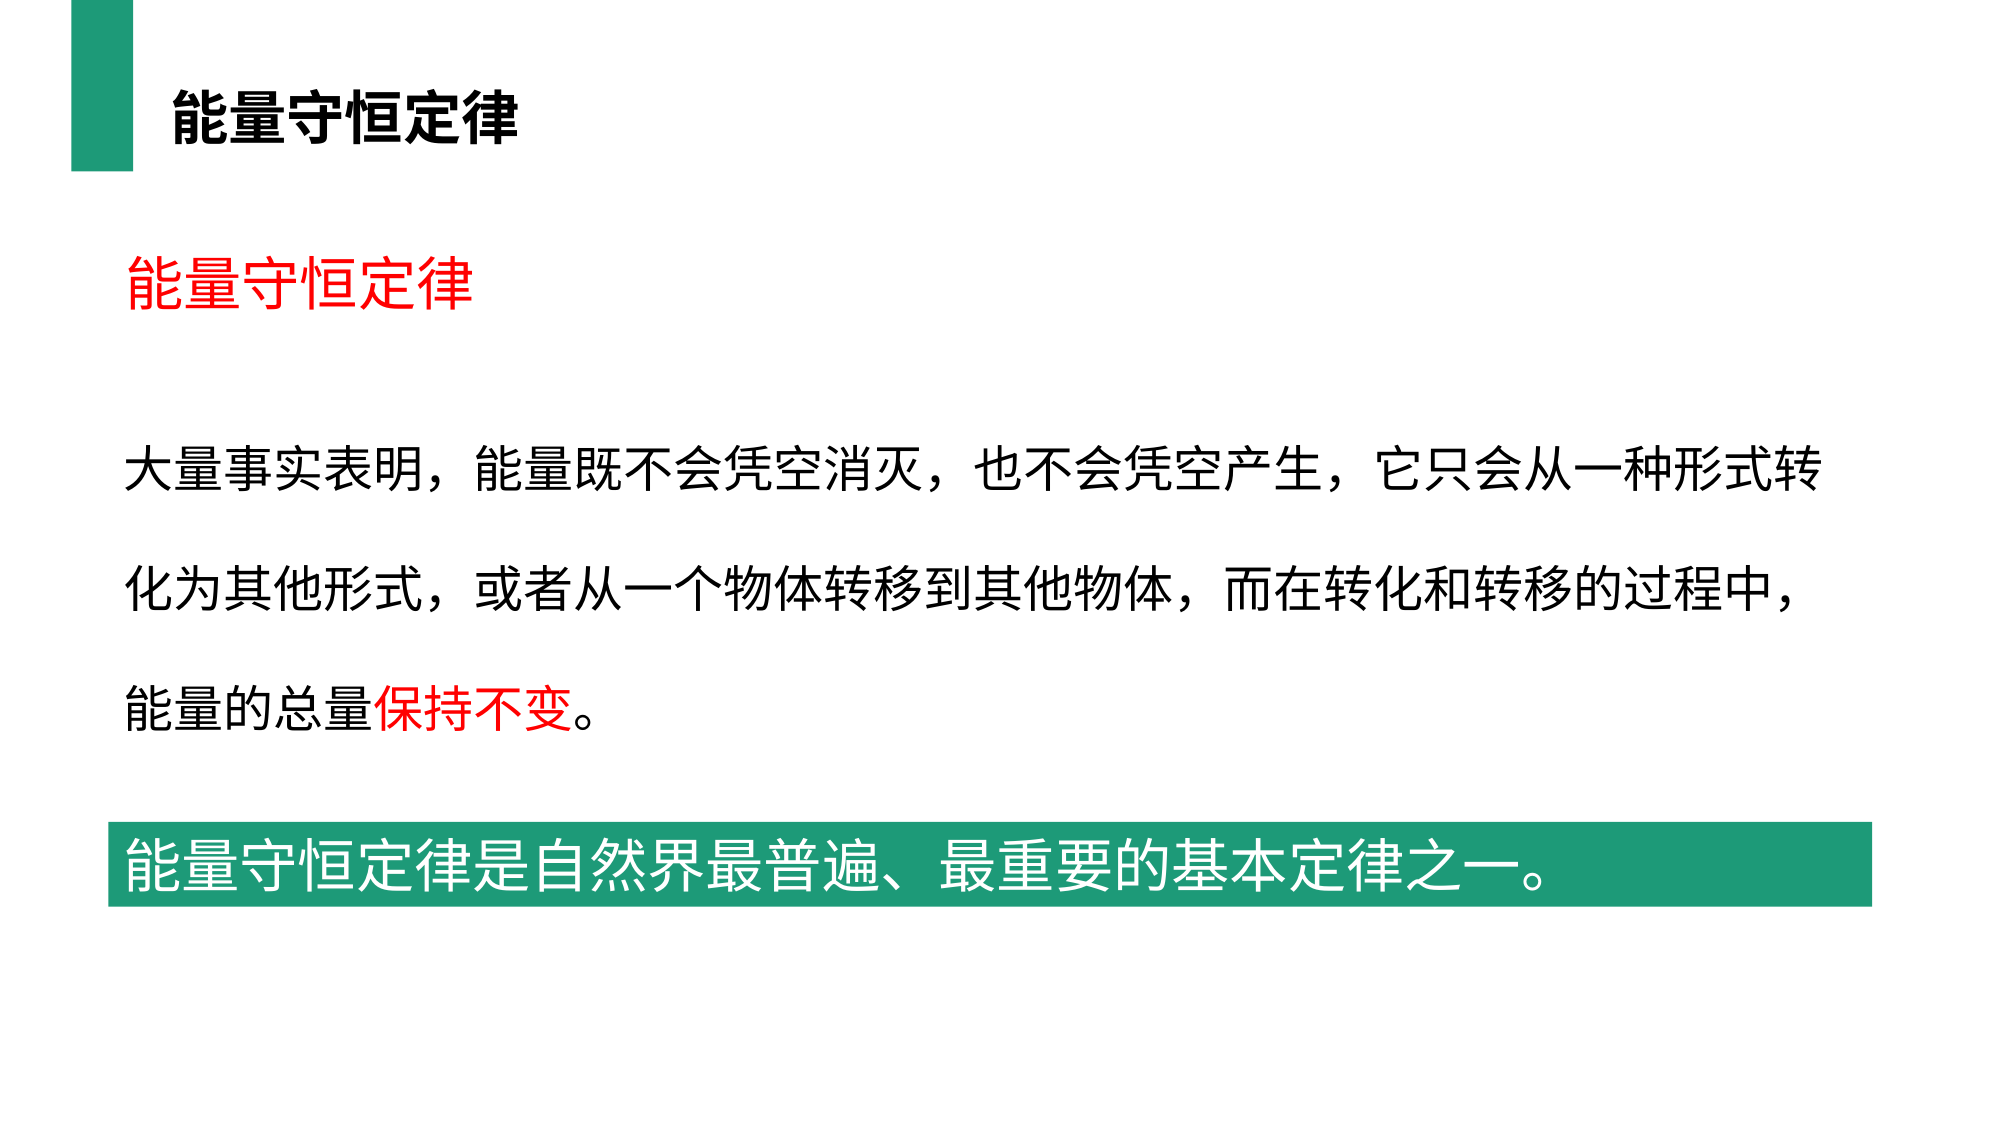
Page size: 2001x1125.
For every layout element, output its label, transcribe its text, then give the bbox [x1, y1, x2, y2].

text_box 能量守恒定律 [155, 73, 535, 159]
text_box 大量事实表明，能量既不会凭空消灭，也不会凭空产生，它只会从一种形式转化为其他形式，或者从一个物体转移到其他物体，而在转化和转移的过程中，能量的总量保持不变。 [108, 370, 1873, 746]
text_box 能量守恒定律 [110, 239, 490, 325]
text_box 能量守恒定律是自然界最普遍、最重要的基本定律之一。 [108, 821, 1873, 907]
